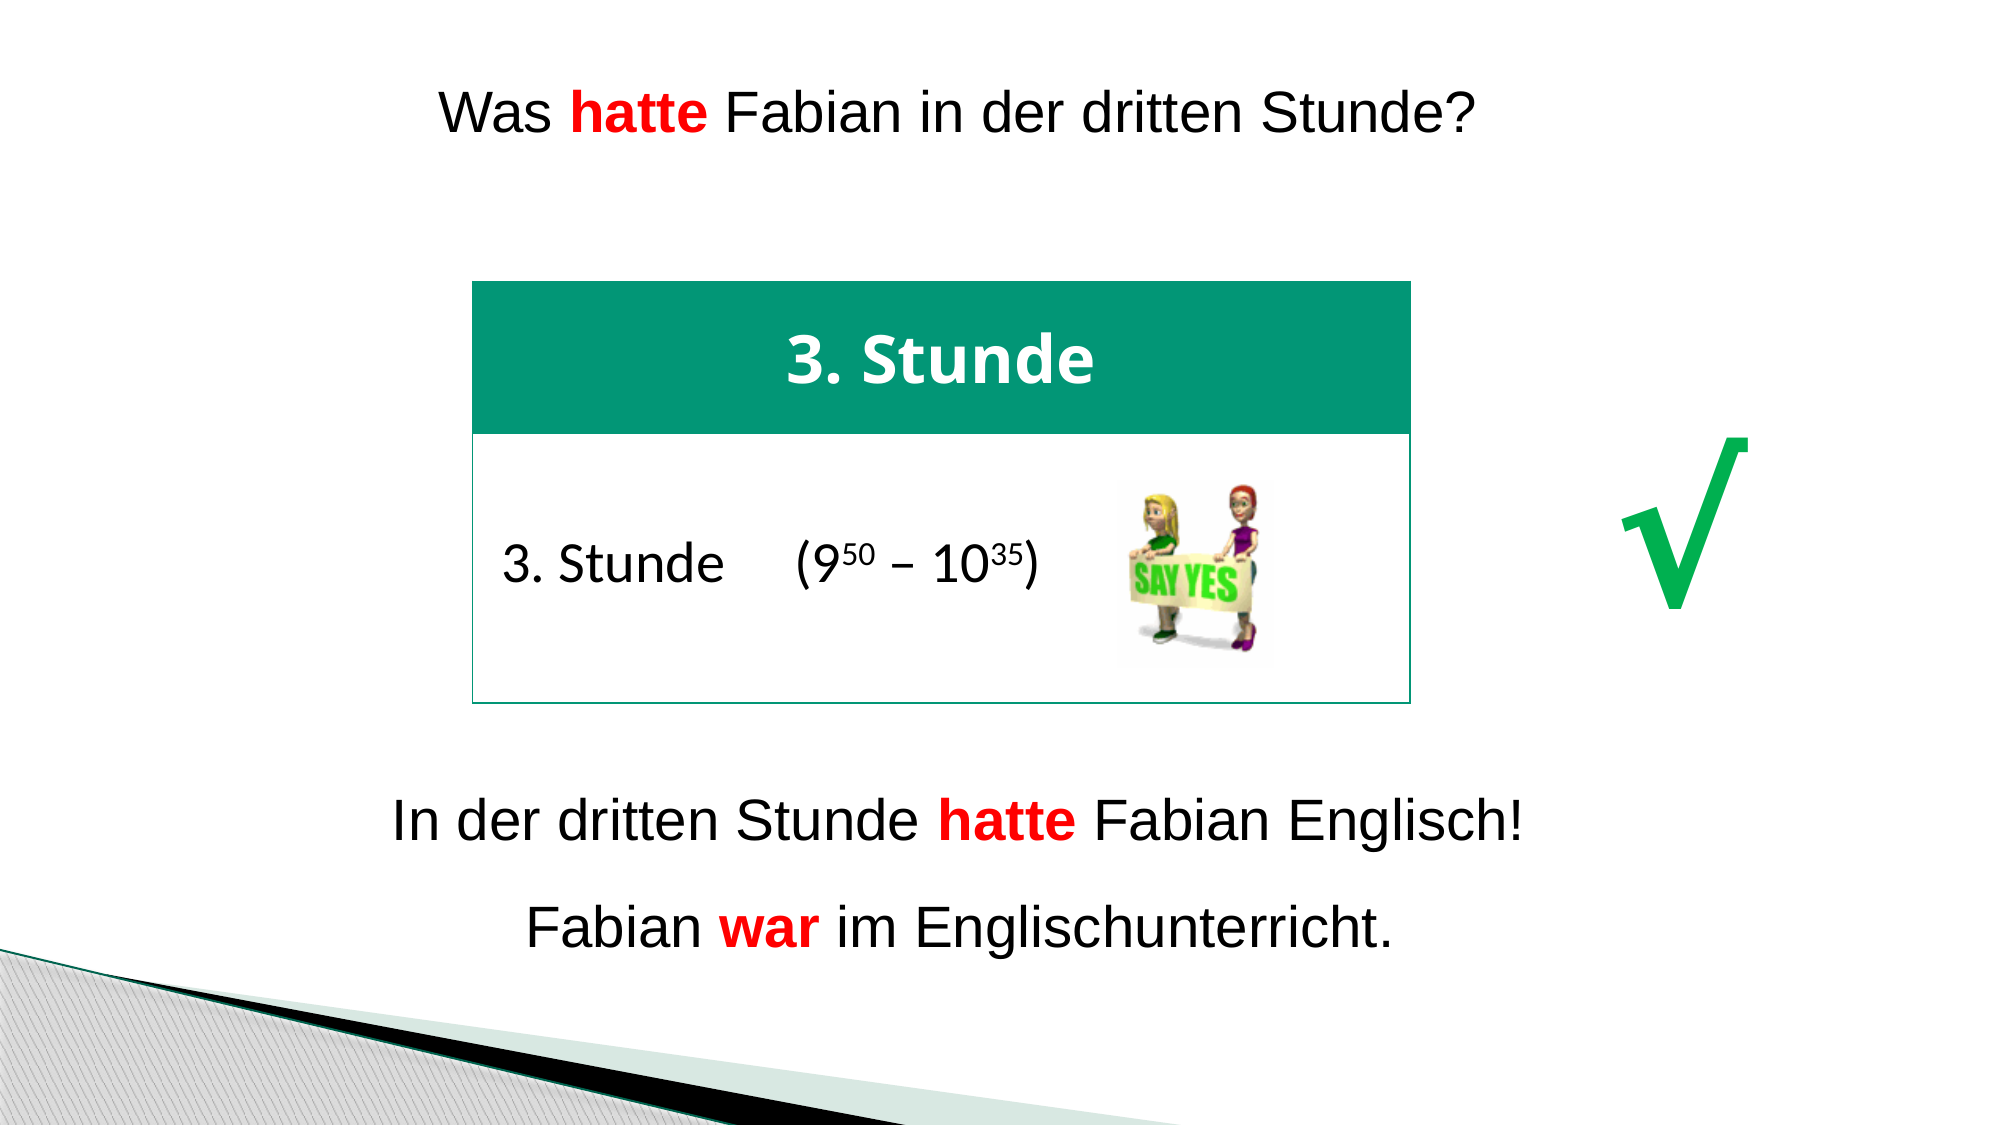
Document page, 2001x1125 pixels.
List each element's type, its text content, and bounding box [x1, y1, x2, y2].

table_cell [1082, 434, 1409, 702]
picture [1116, 480, 1274, 669]
text_box √ [1544, 398, 1781, 653]
text_box In der dritten Stunde hatte Fabian Englisch! [208, 775, 1709, 860]
table_cell 3. Stunde [473, 434, 754, 702]
table_cell (950 – 1035) [754, 434, 1082, 702]
text_box Fabian war im Englischunterricht. [209, 882, 1710, 967]
table_header 3. Stunde [473, 282, 1409, 433]
text_box Was hatte Fabian in der dritten Stunde? [208, 66, 1709, 152]
